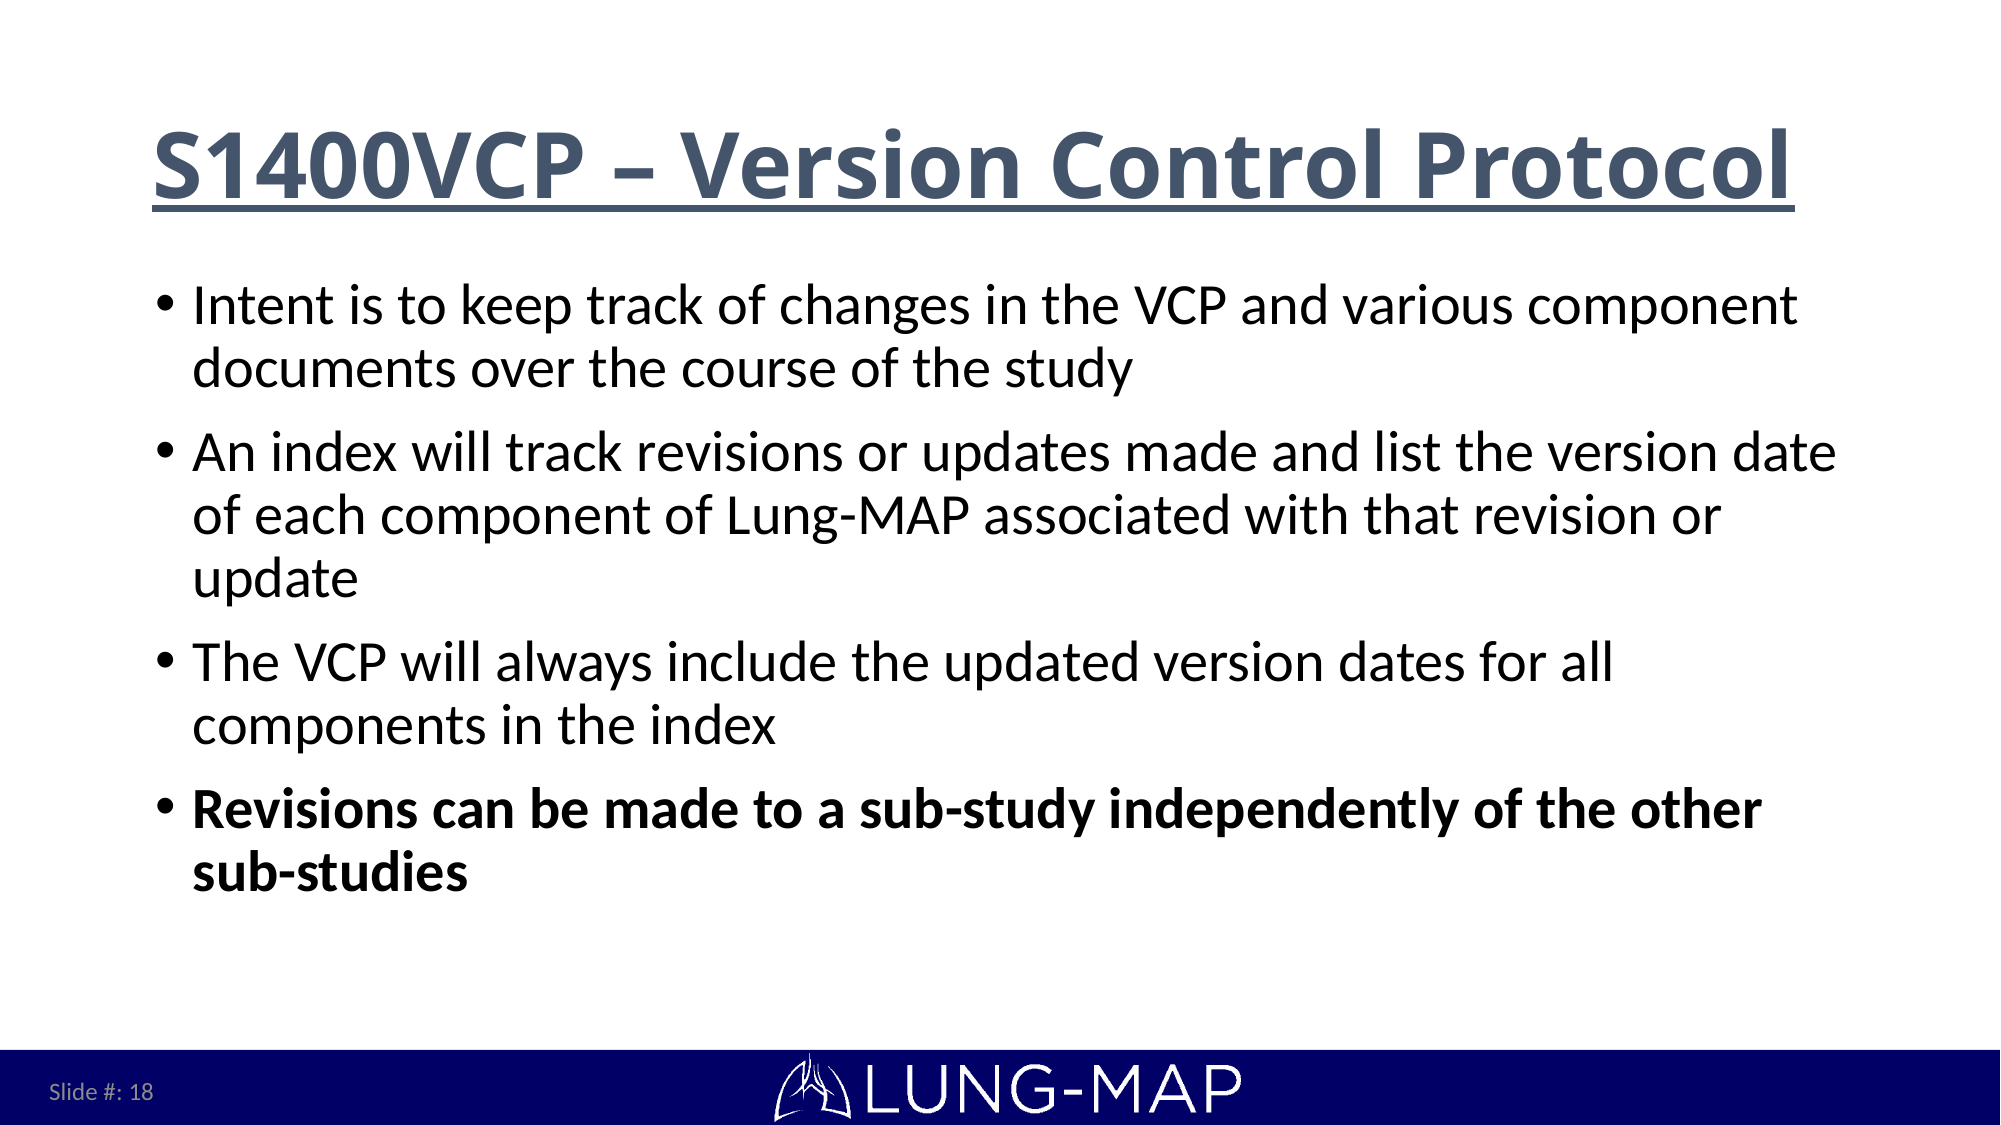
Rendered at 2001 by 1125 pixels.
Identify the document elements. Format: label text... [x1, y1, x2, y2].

picture [769, 1053, 1241, 1122]
title S1400VCP – Version Control Protocol [137, 59, 1863, 278]
slide_number Slide #: 18 [22, 1060, 170, 1121]
list Intent is to keep track of changes in the VCP and various component documents over the course of the study An index will track revisions or updates made and list the version date of each component of Lung-MAP associated with that revision or update The VCP will always include the updated version dates for all components in the index Revisions can be made to a sub-study independently of the other sub-studies [140, 267, 1866, 981]
